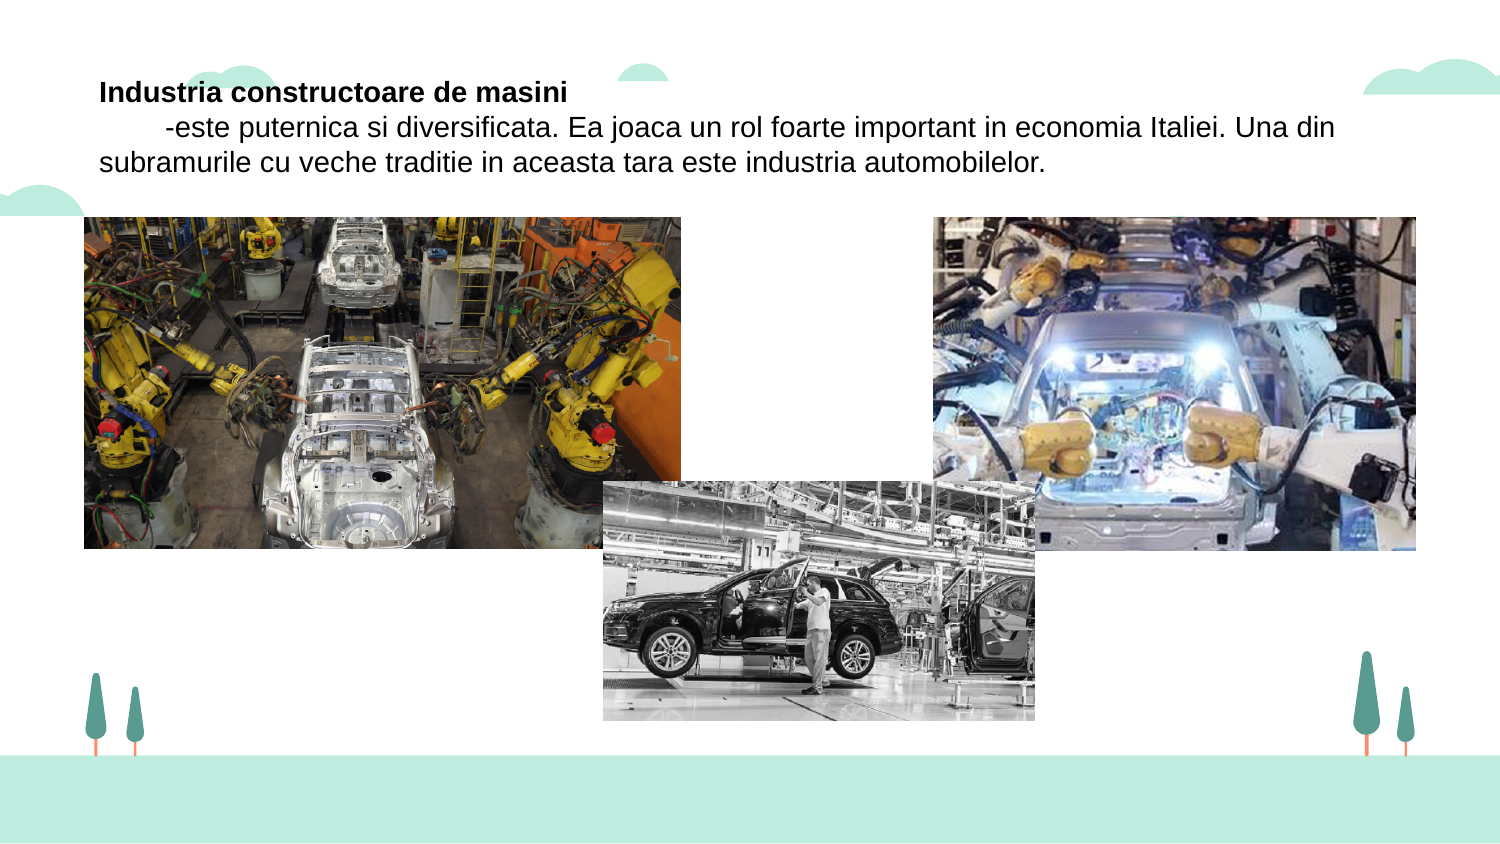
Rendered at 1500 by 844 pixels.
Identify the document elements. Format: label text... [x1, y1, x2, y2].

text_box Industria constructoare de masini -este puternica si diversificata. Ea joaca un rol foarte important in economia Italiei. Una din subramurile cu veche traditie in aceasta tara este industria automobilelor. [84, 65, 1458, 186]
picture [84, 217, 1416, 721]
